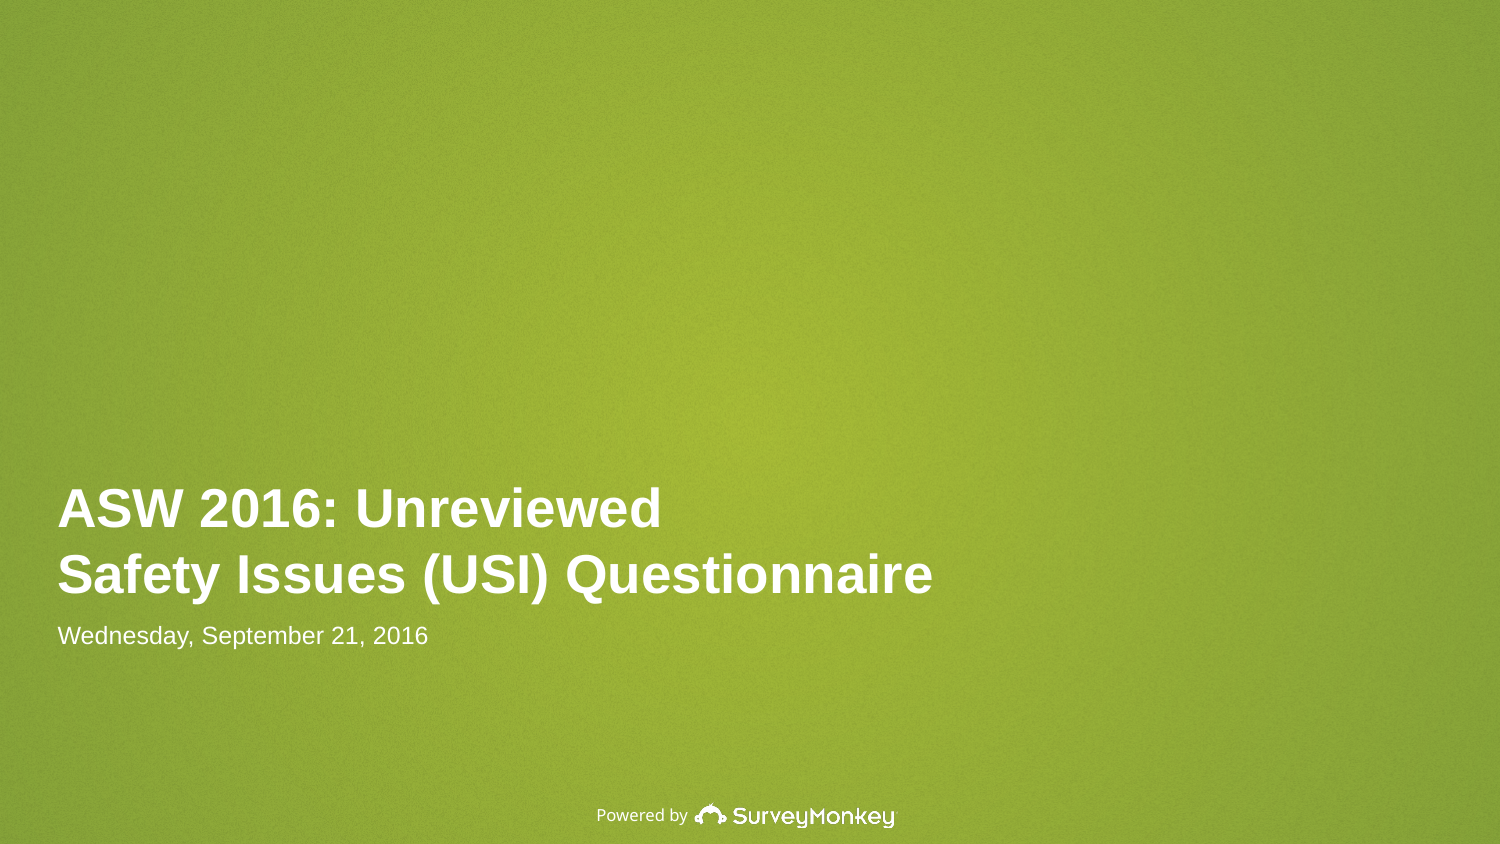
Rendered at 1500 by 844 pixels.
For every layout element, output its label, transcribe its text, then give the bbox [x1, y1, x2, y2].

list Wednesday, September 21, 2016 [42, 611, 525, 675]
picture [0, 0, 1500, 844]
list ASW 2016: Unreviewed Safety Issues (USI) Questionnaire [42, 409, 971, 612]
